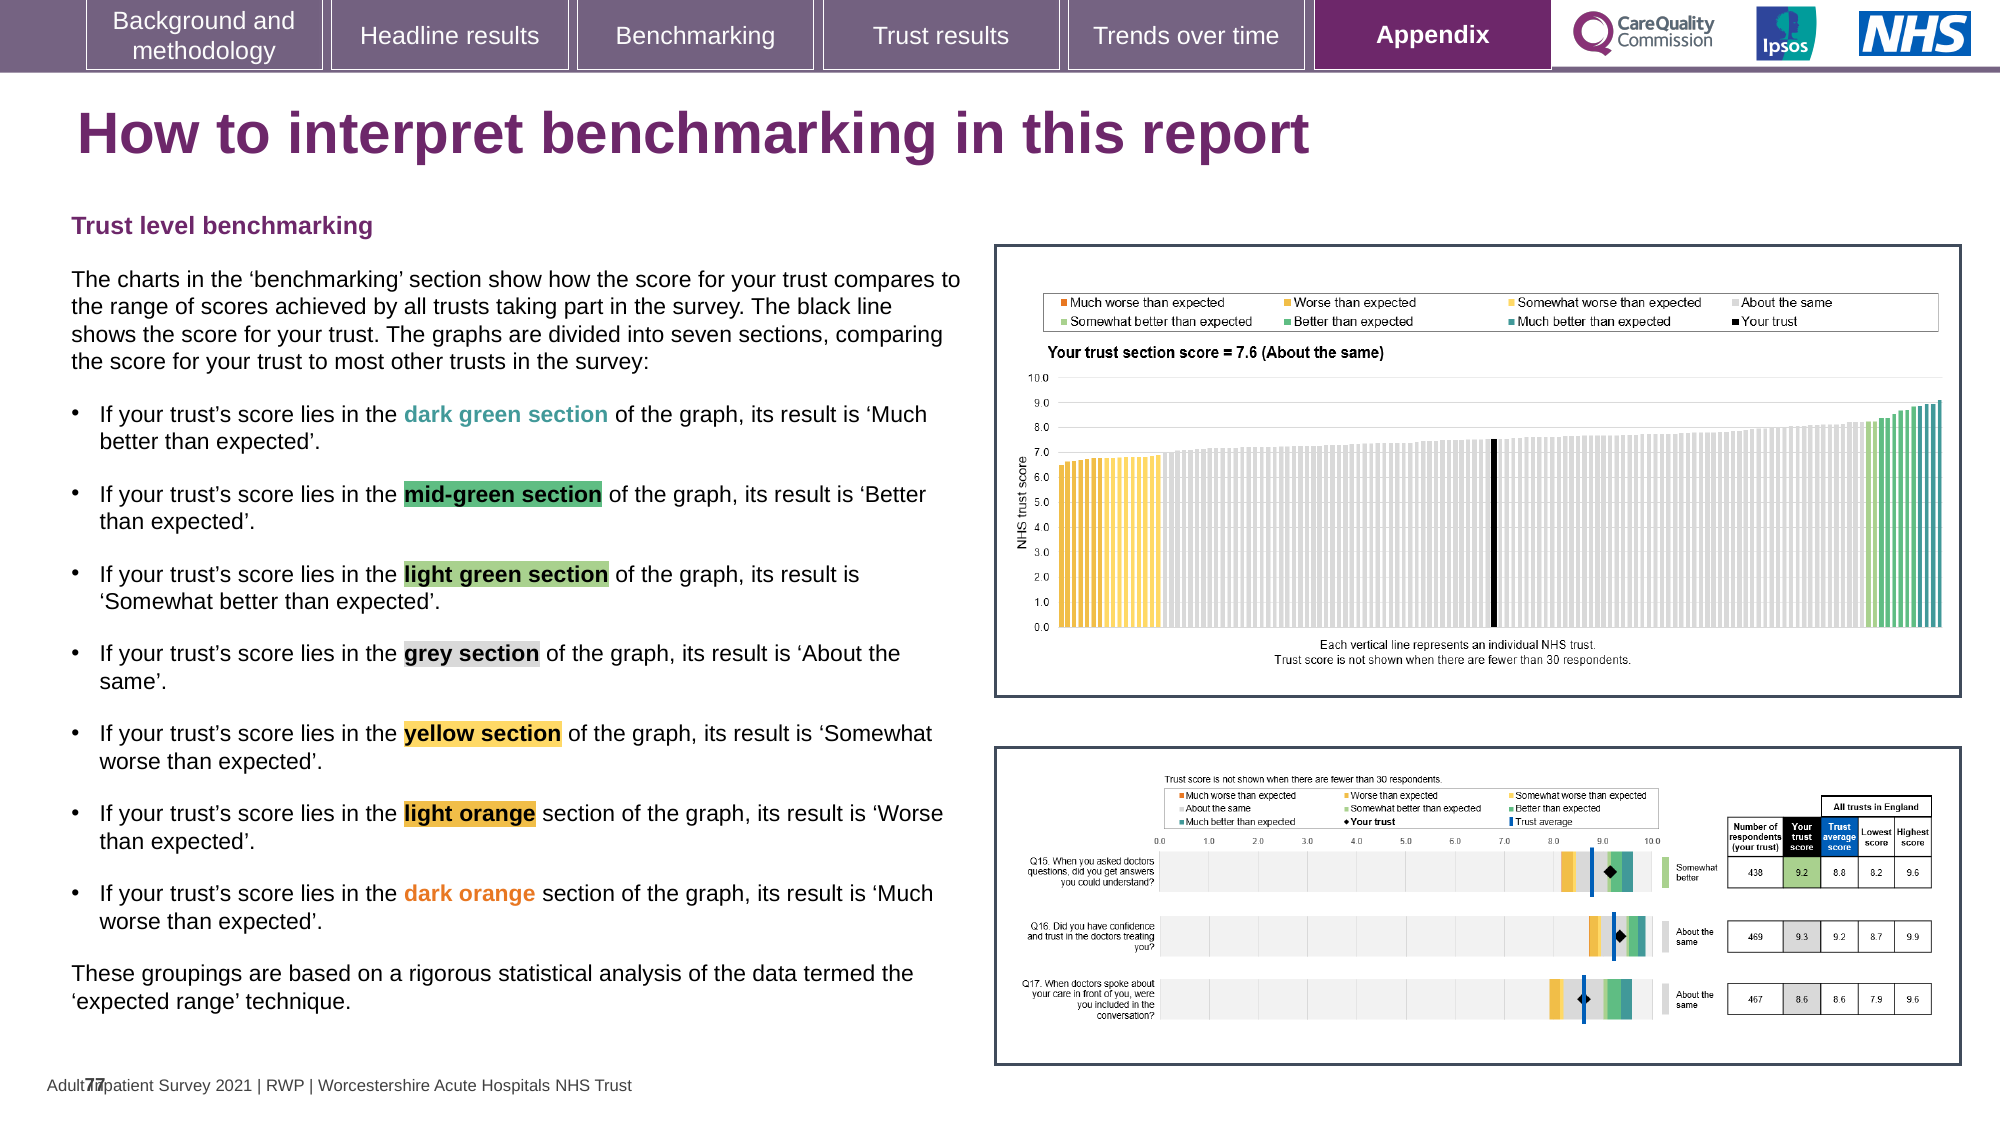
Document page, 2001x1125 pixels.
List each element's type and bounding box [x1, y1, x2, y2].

text_box [84, 1065, 122, 1125]
text_box [995, 747, 1962, 1065]
picture [1016, 774, 1955, 1038]
picture [1756, 6, 1817, 61]
picture [1002, 287, 1955, 668]
picture [1859, 11, 1971, 56]
title [62, 81, 1936, 189]
text_box [56, 201, 979, 1022]
picture [1573, 11, 1715, 56]
text_box [995, 245, 1962, 698]
